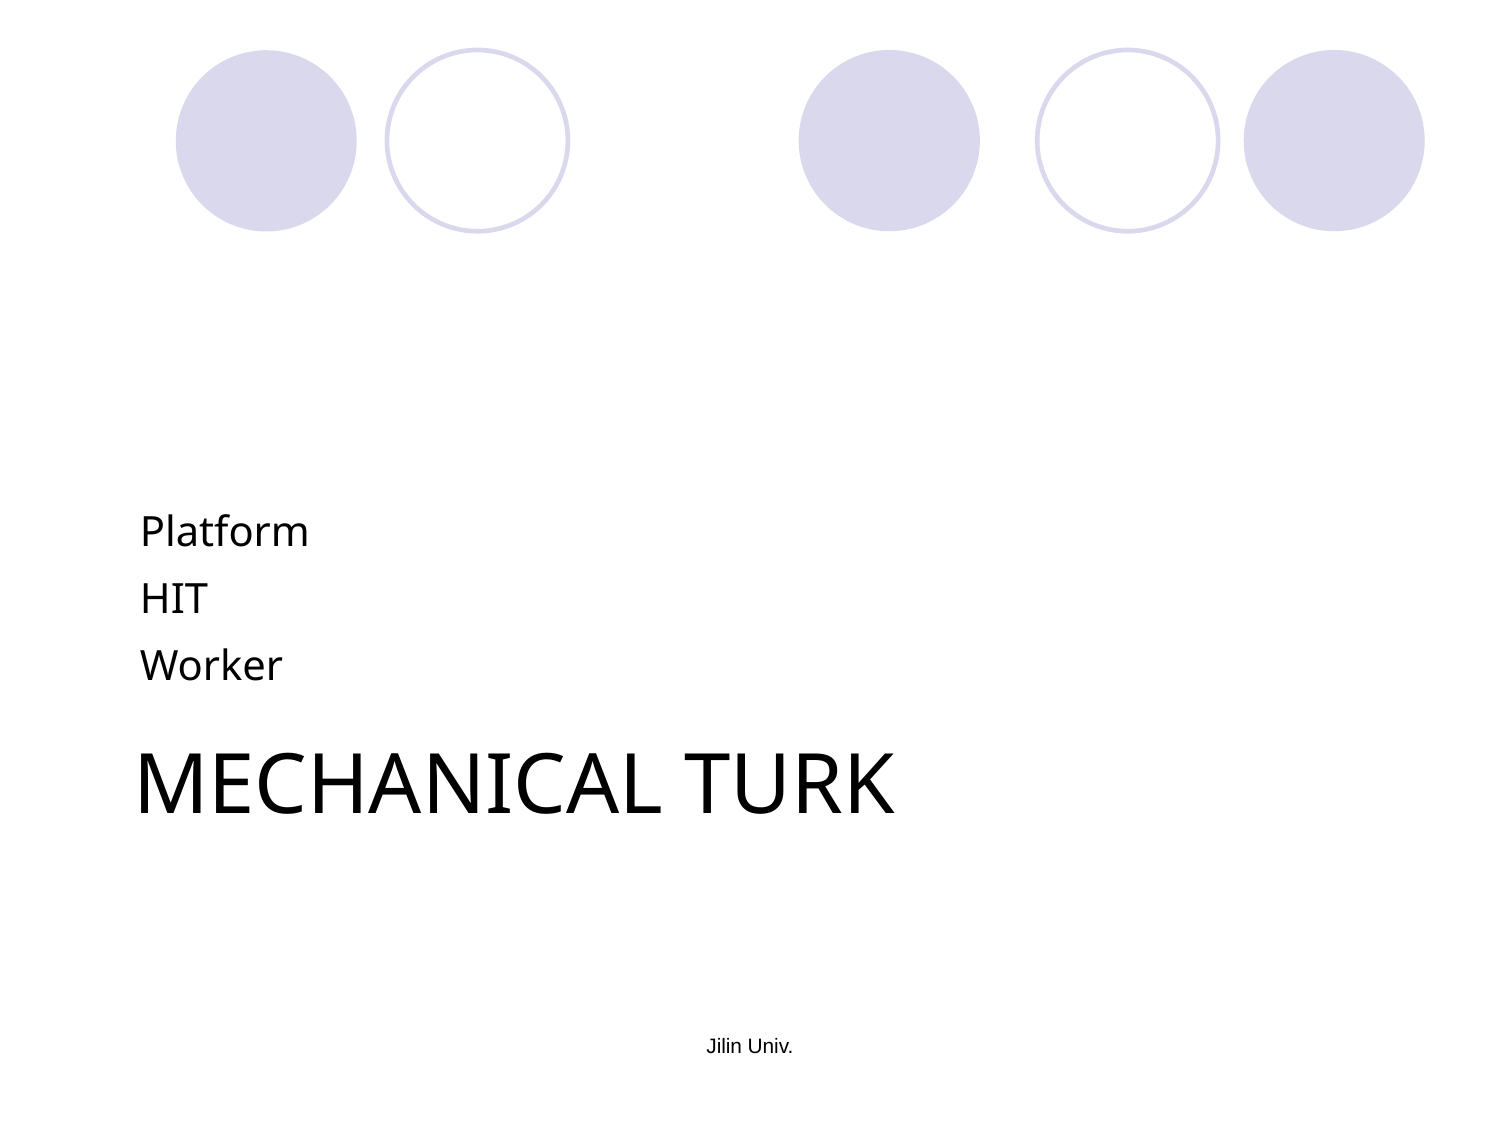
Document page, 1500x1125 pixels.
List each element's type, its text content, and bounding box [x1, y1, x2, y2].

list Platform HIT Worker [125, 450, 1400, 697]
title MECHANICAL TURK [118, 722, 1394, 947]
footer Jilin Univ. [512, 1024, 988, 1100]
